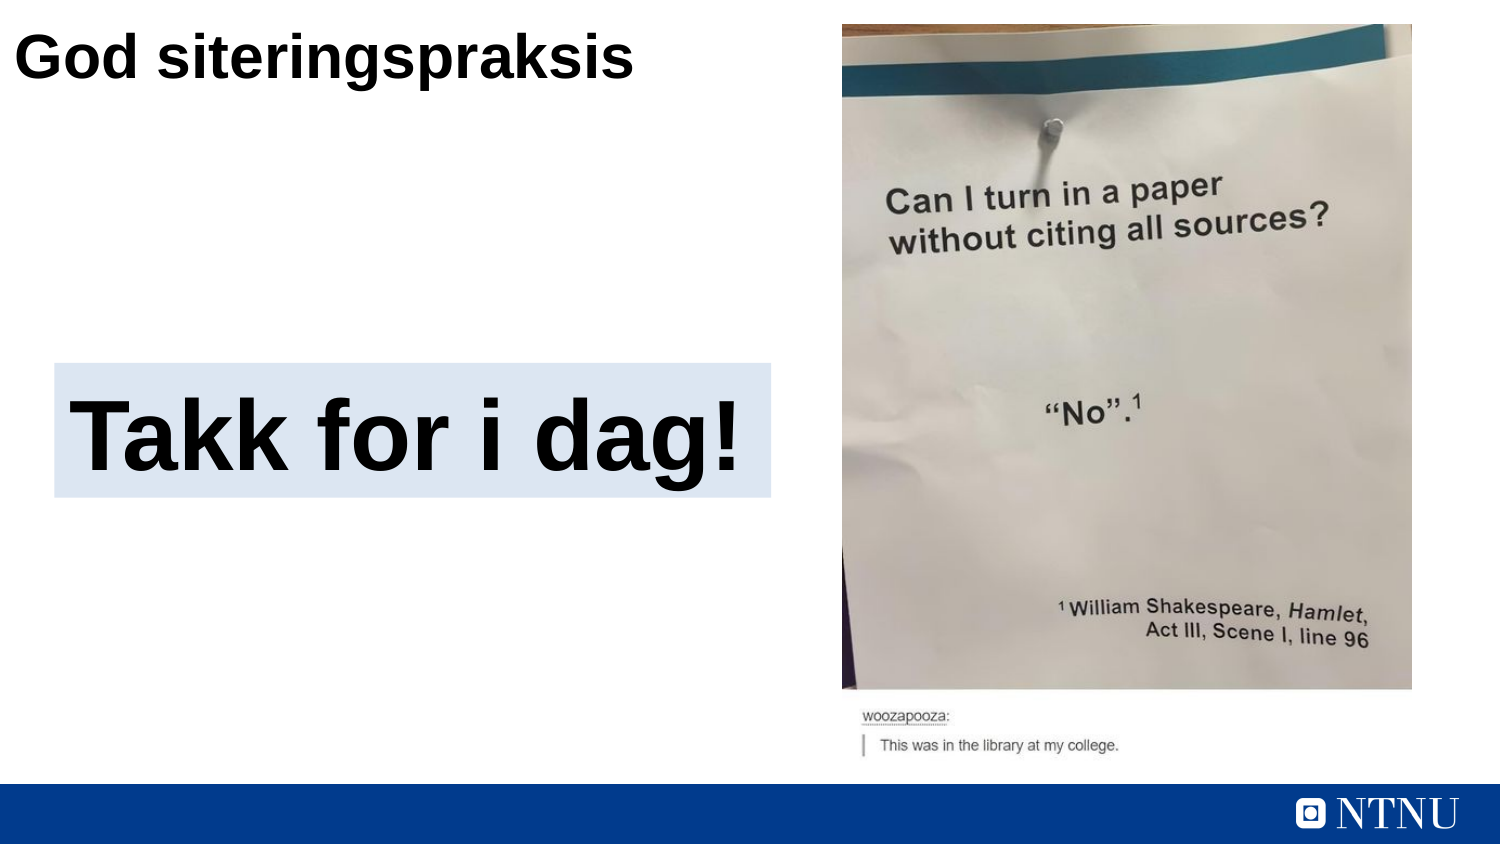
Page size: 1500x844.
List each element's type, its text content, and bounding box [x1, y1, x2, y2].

picture [0, 784, 1500, 844]
picture [842, 24, 1413, 782]
text_box Takk for i dag! [54, 362, 772, 498]
text_box God siteringspraksis [0, 9, 1463, 99]
